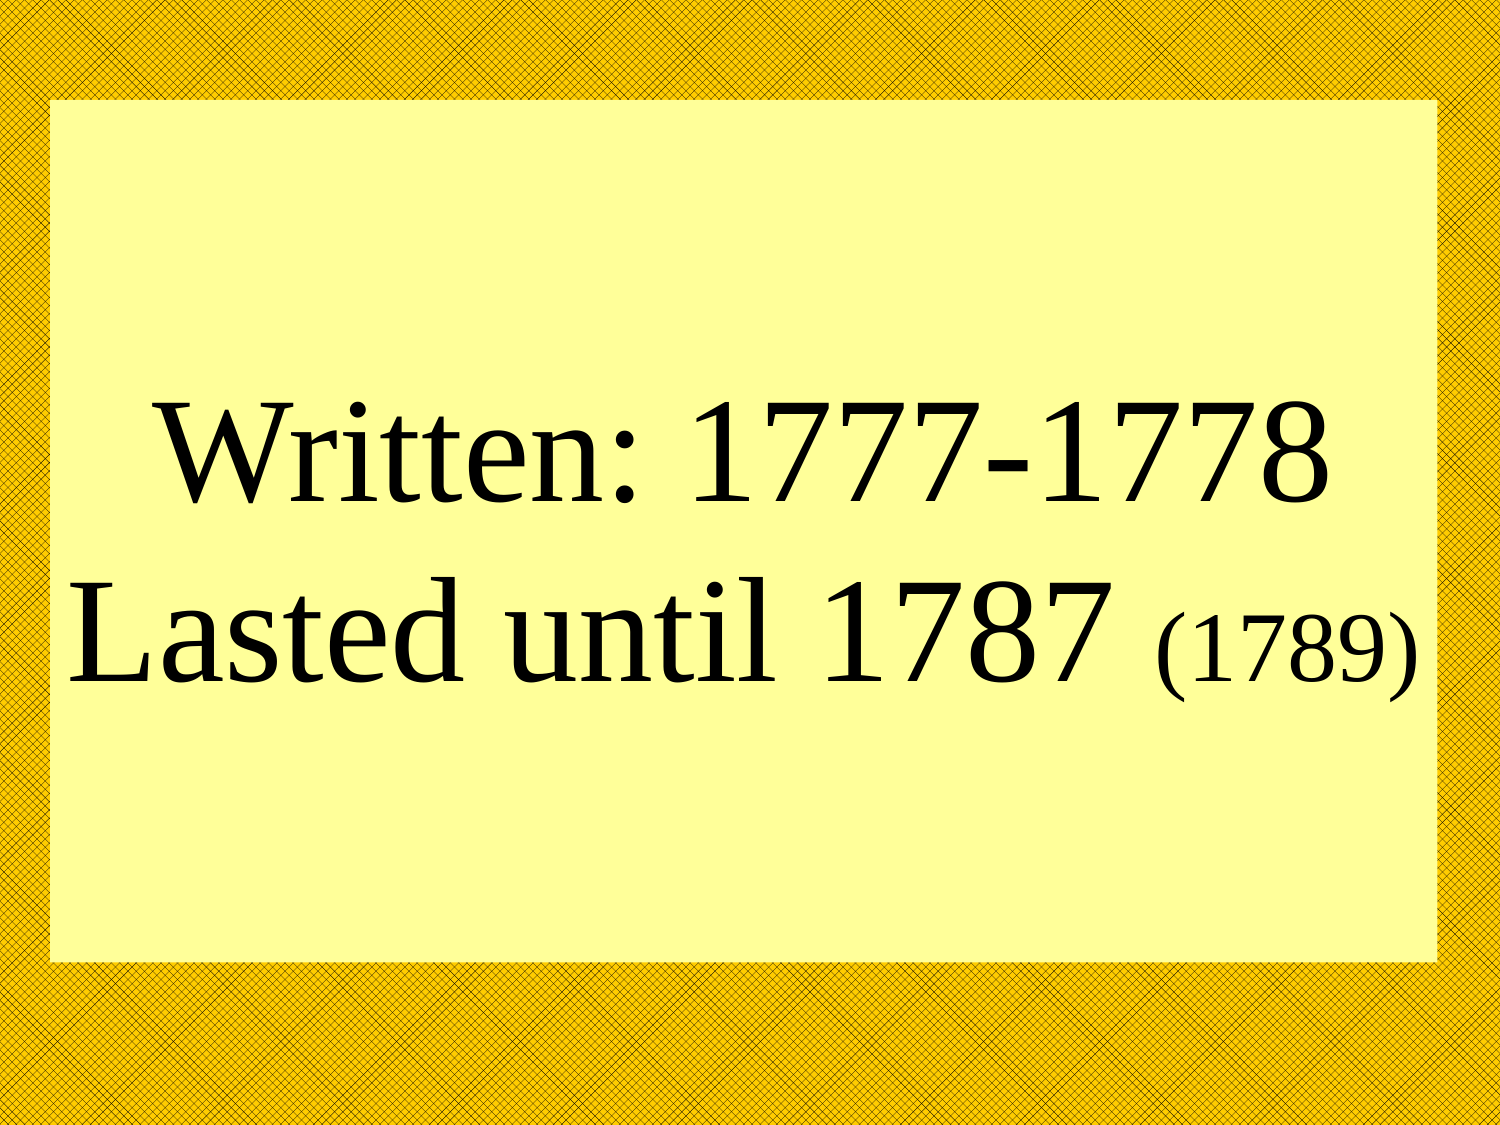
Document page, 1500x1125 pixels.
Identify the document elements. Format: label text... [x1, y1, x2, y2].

title Written: 1777-1778 Lasted until 1787 (1789) [49, 99, 1438, 963]
